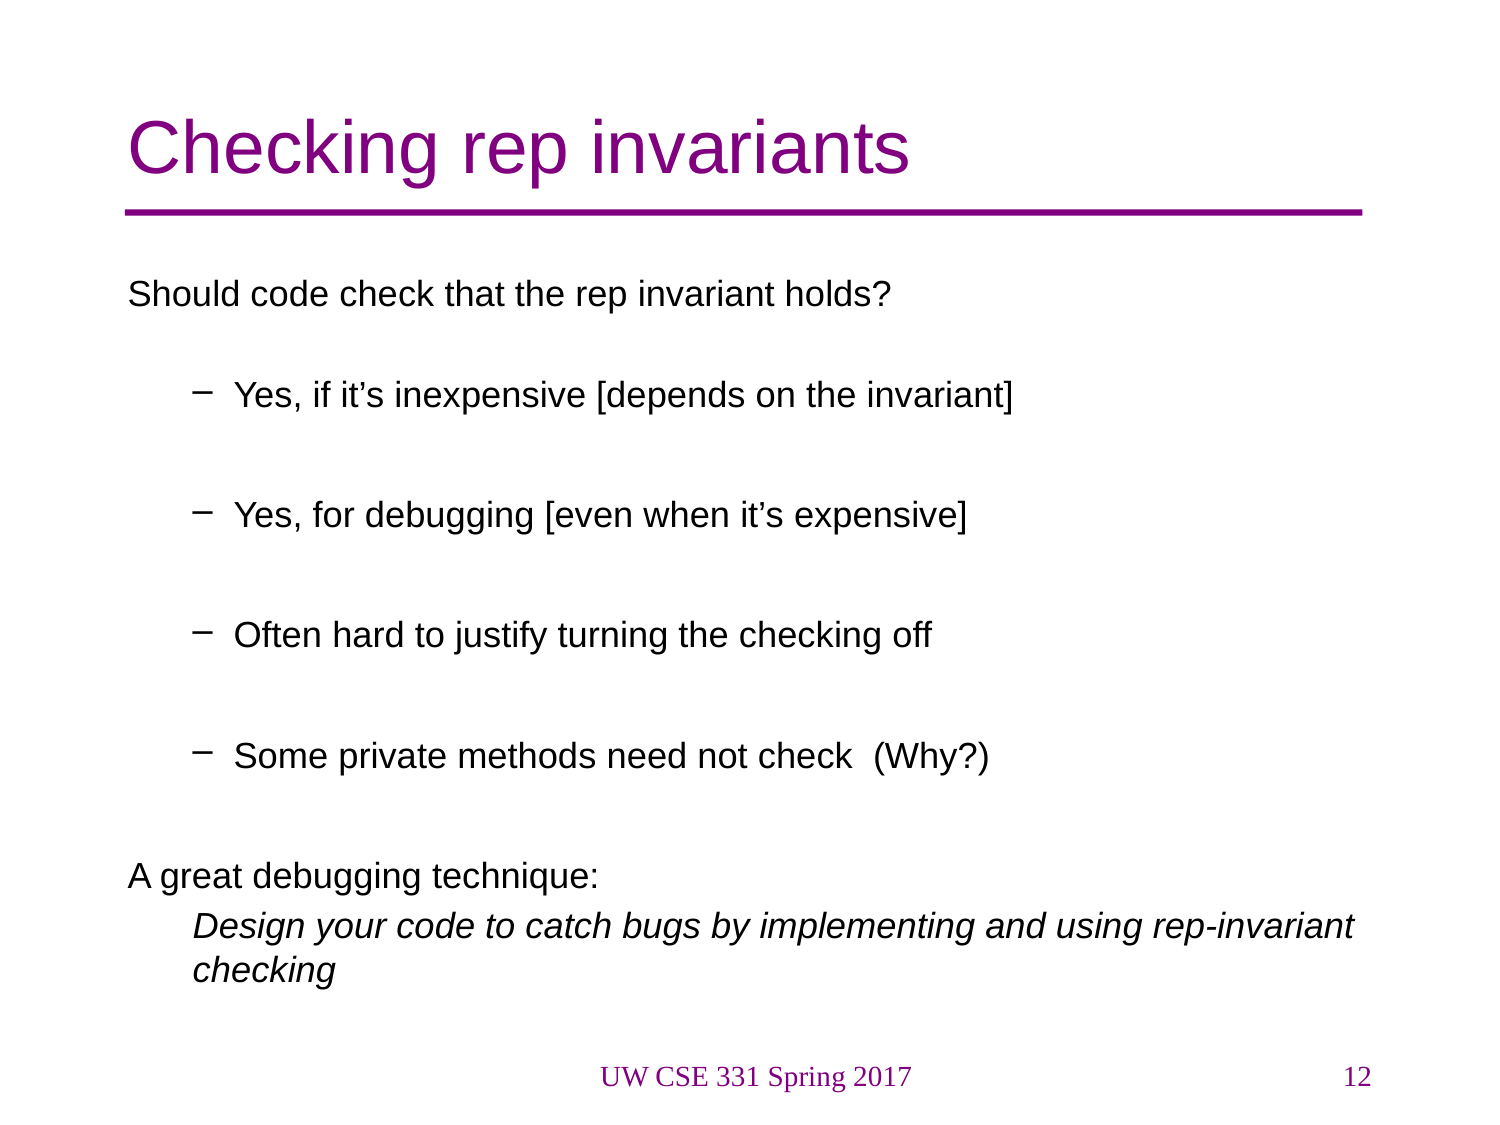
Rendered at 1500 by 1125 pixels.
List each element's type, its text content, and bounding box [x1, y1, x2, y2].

footer UW CSE 331 Spring 2017 [474, 1049, 1038, 1125]
slide_number 12 [1074, 1049, 1388, 1125]
list Should code check that the rep invariant holds? Yes, if it’s inexpensive [depends on the invariant] Yes, for debugging [even when it’s expensive] Often hard to justify turning the checking off Some private methods need not check (Why?) A great debugging technique: Design your code to catch bugs by implementing and using rep-invariant checking [112, 262, 1388, 1000]
title Checking rep invariants [112, 50, 1388, 238]
